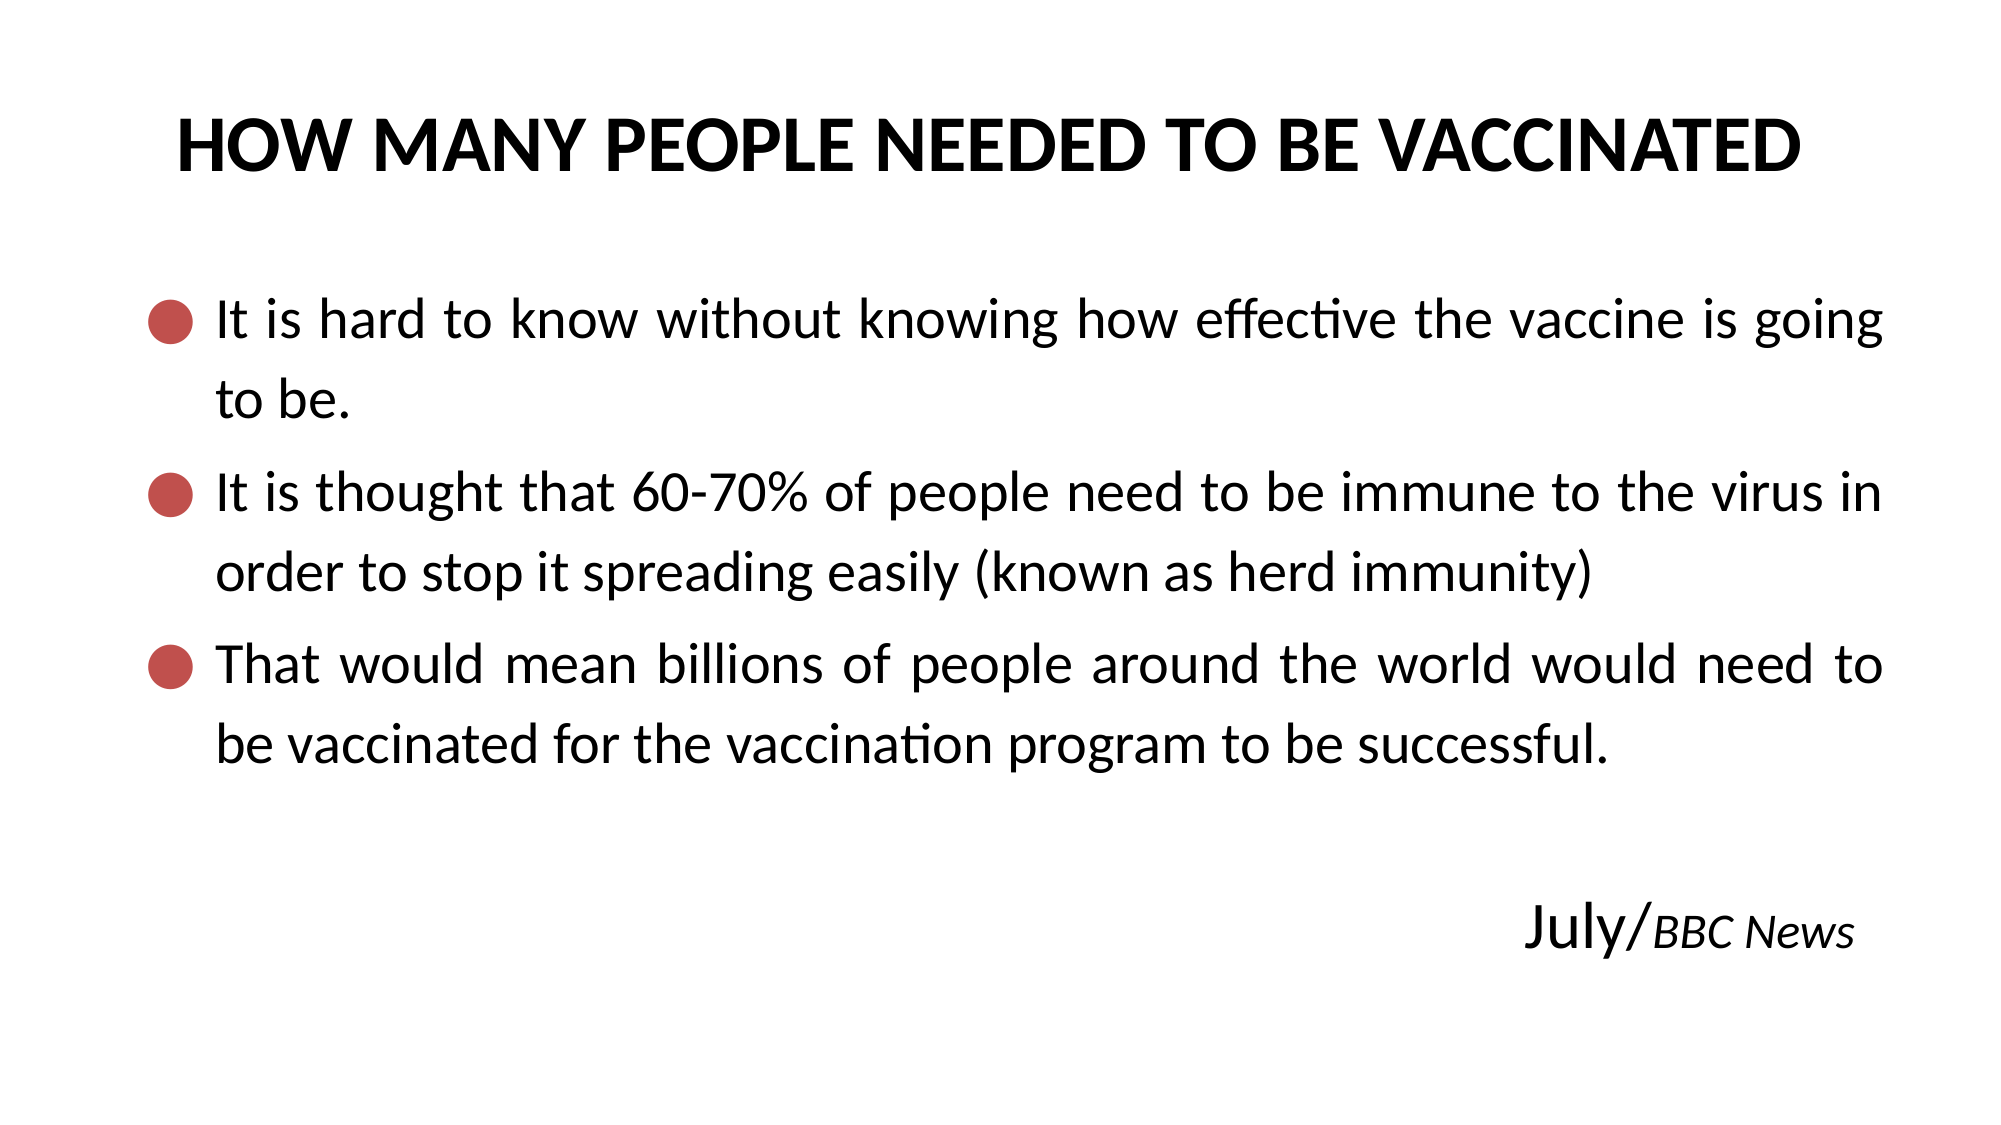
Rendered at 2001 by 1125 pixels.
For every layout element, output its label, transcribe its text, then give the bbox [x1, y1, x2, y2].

list It is hard to know without knowing how effective the vaccine is going to be. It is thought that 60-70% of people need to be immune to the virus in order to stop it spreading easily (known as herd immunity) That would mean billions of people around the world would need to be vaccinated for the vaccination program to be successful. July/BBC News [99, 262, 1900, 1005]
title HOW MANY PEOPLE NEEDED TO BE VACCINATED [99, 45, 1900, 233]
